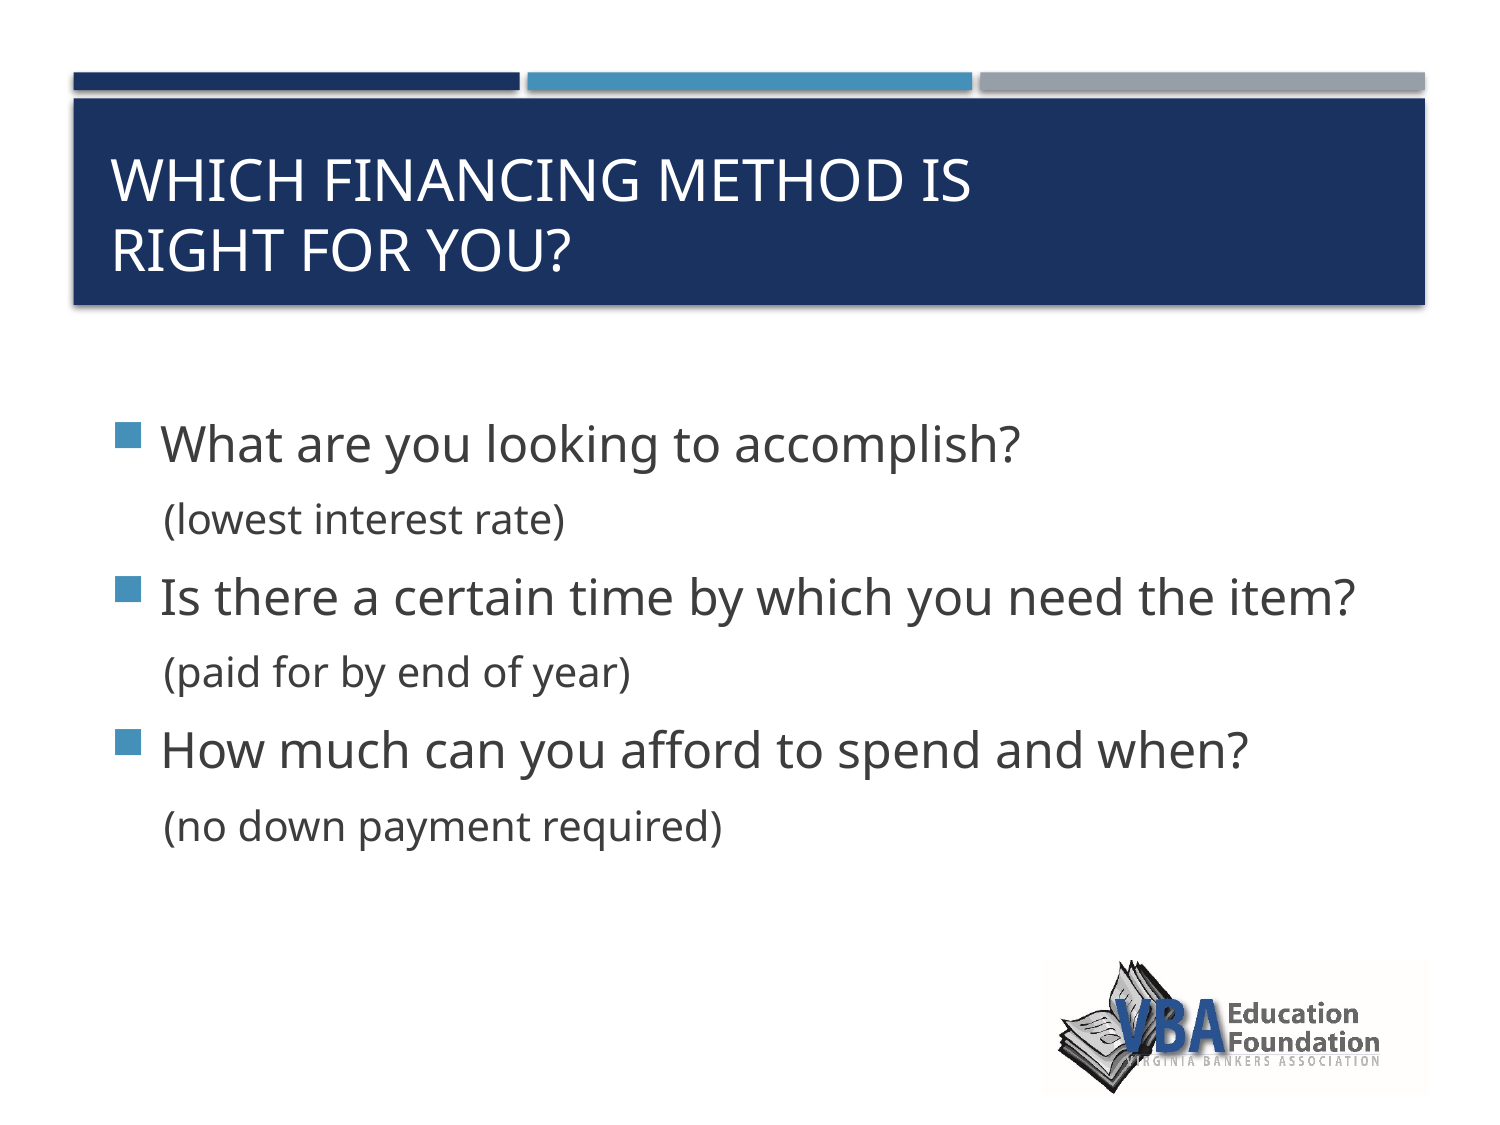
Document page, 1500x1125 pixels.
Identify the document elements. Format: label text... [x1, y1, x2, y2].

picture [1041, 960, 1431, 1096]
list What are you looking to accomplish? (lowest interest rate) Is there a certain time by which you need the item? (paid for by end of year) How much can you afford to spend and when? (no down payment required) [95, 365, 1406, 962]
title Which Financing Method is Right for You? [95, 112, 1406, 291]
